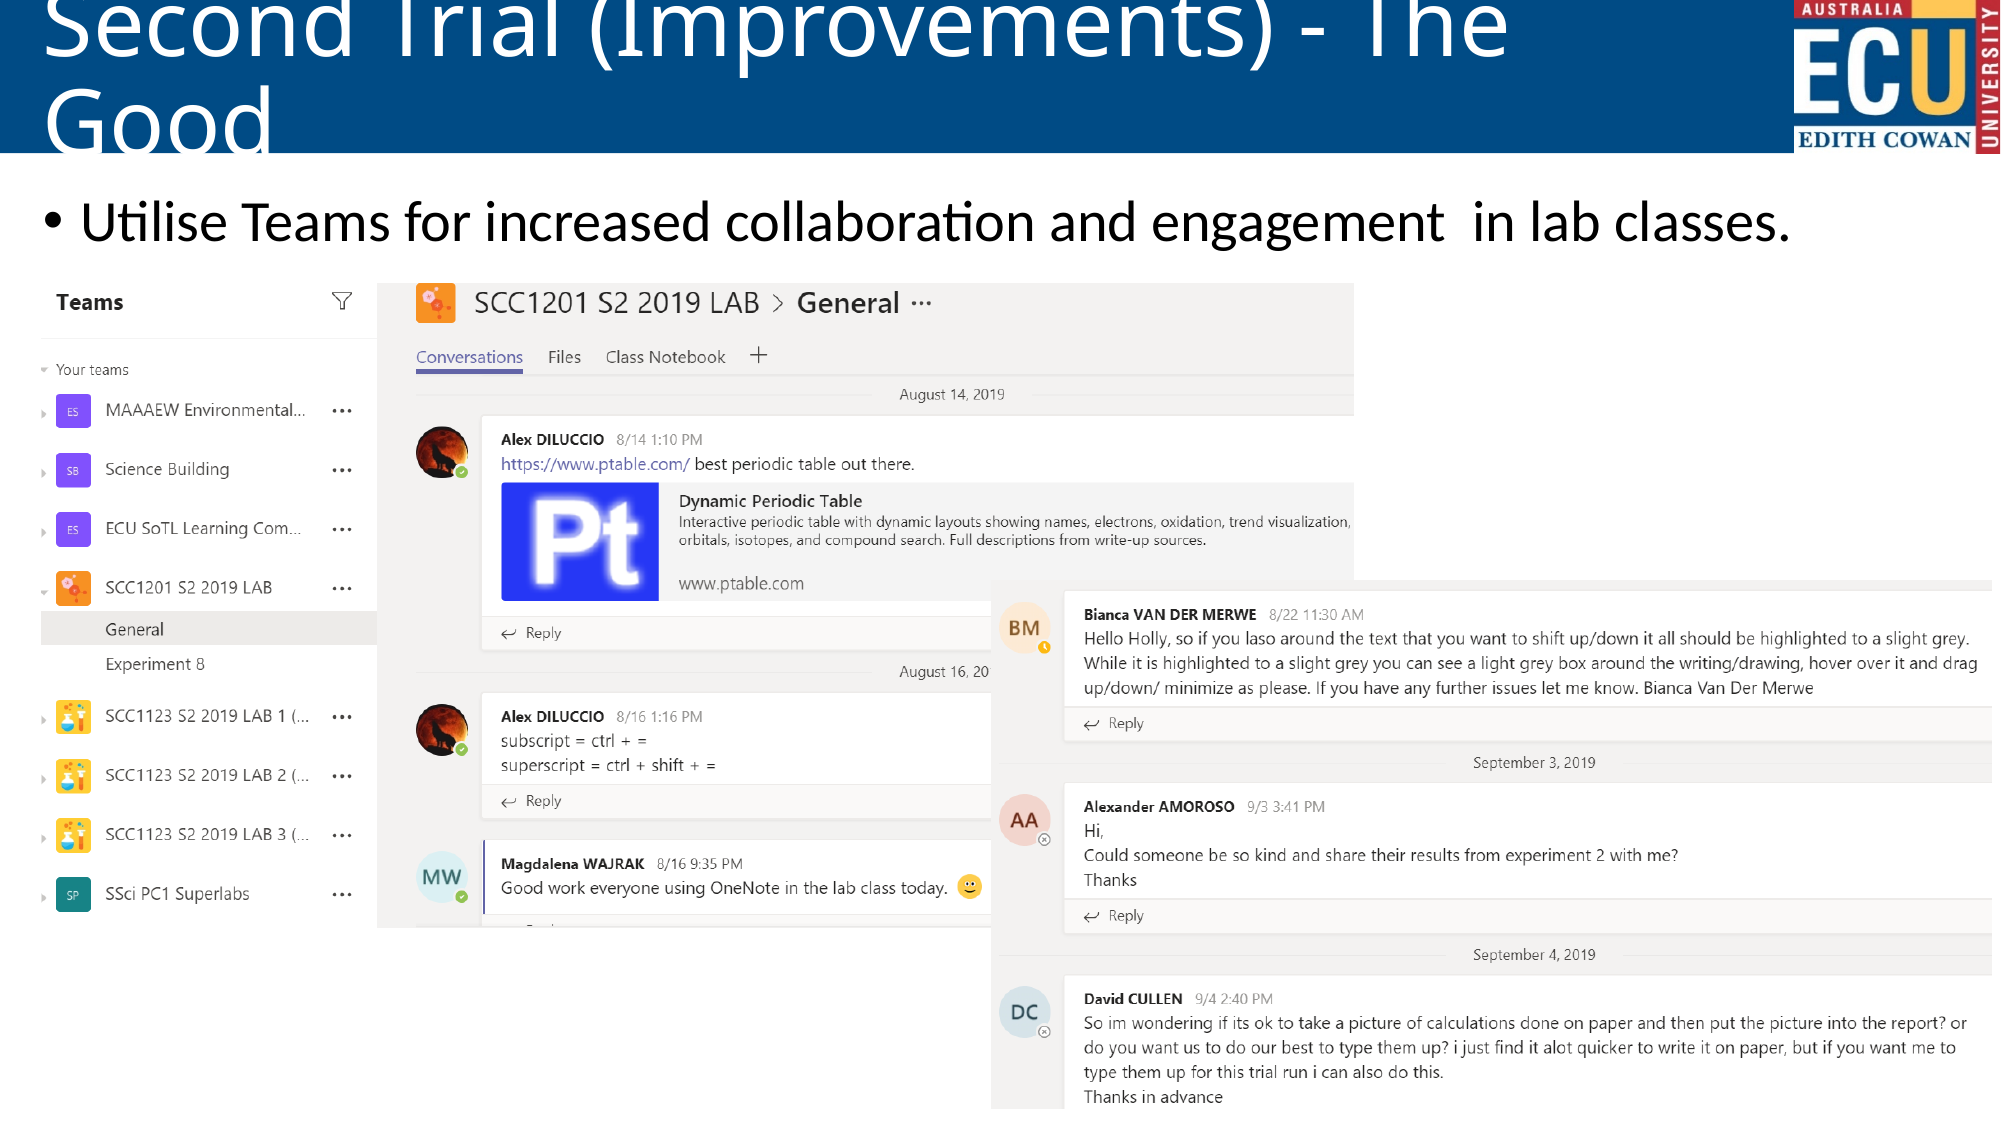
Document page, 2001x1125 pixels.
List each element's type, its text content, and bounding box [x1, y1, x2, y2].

picture [41, 283, 1992, 1109]
picture [1794, 0, 2001, 154]
list Utilise Teams for increased collaboration and engagement in lab classes. [27, 184, 1967, 339]
title Second Trial (Improvements) - The Good [27, 0, 1753, 154]
